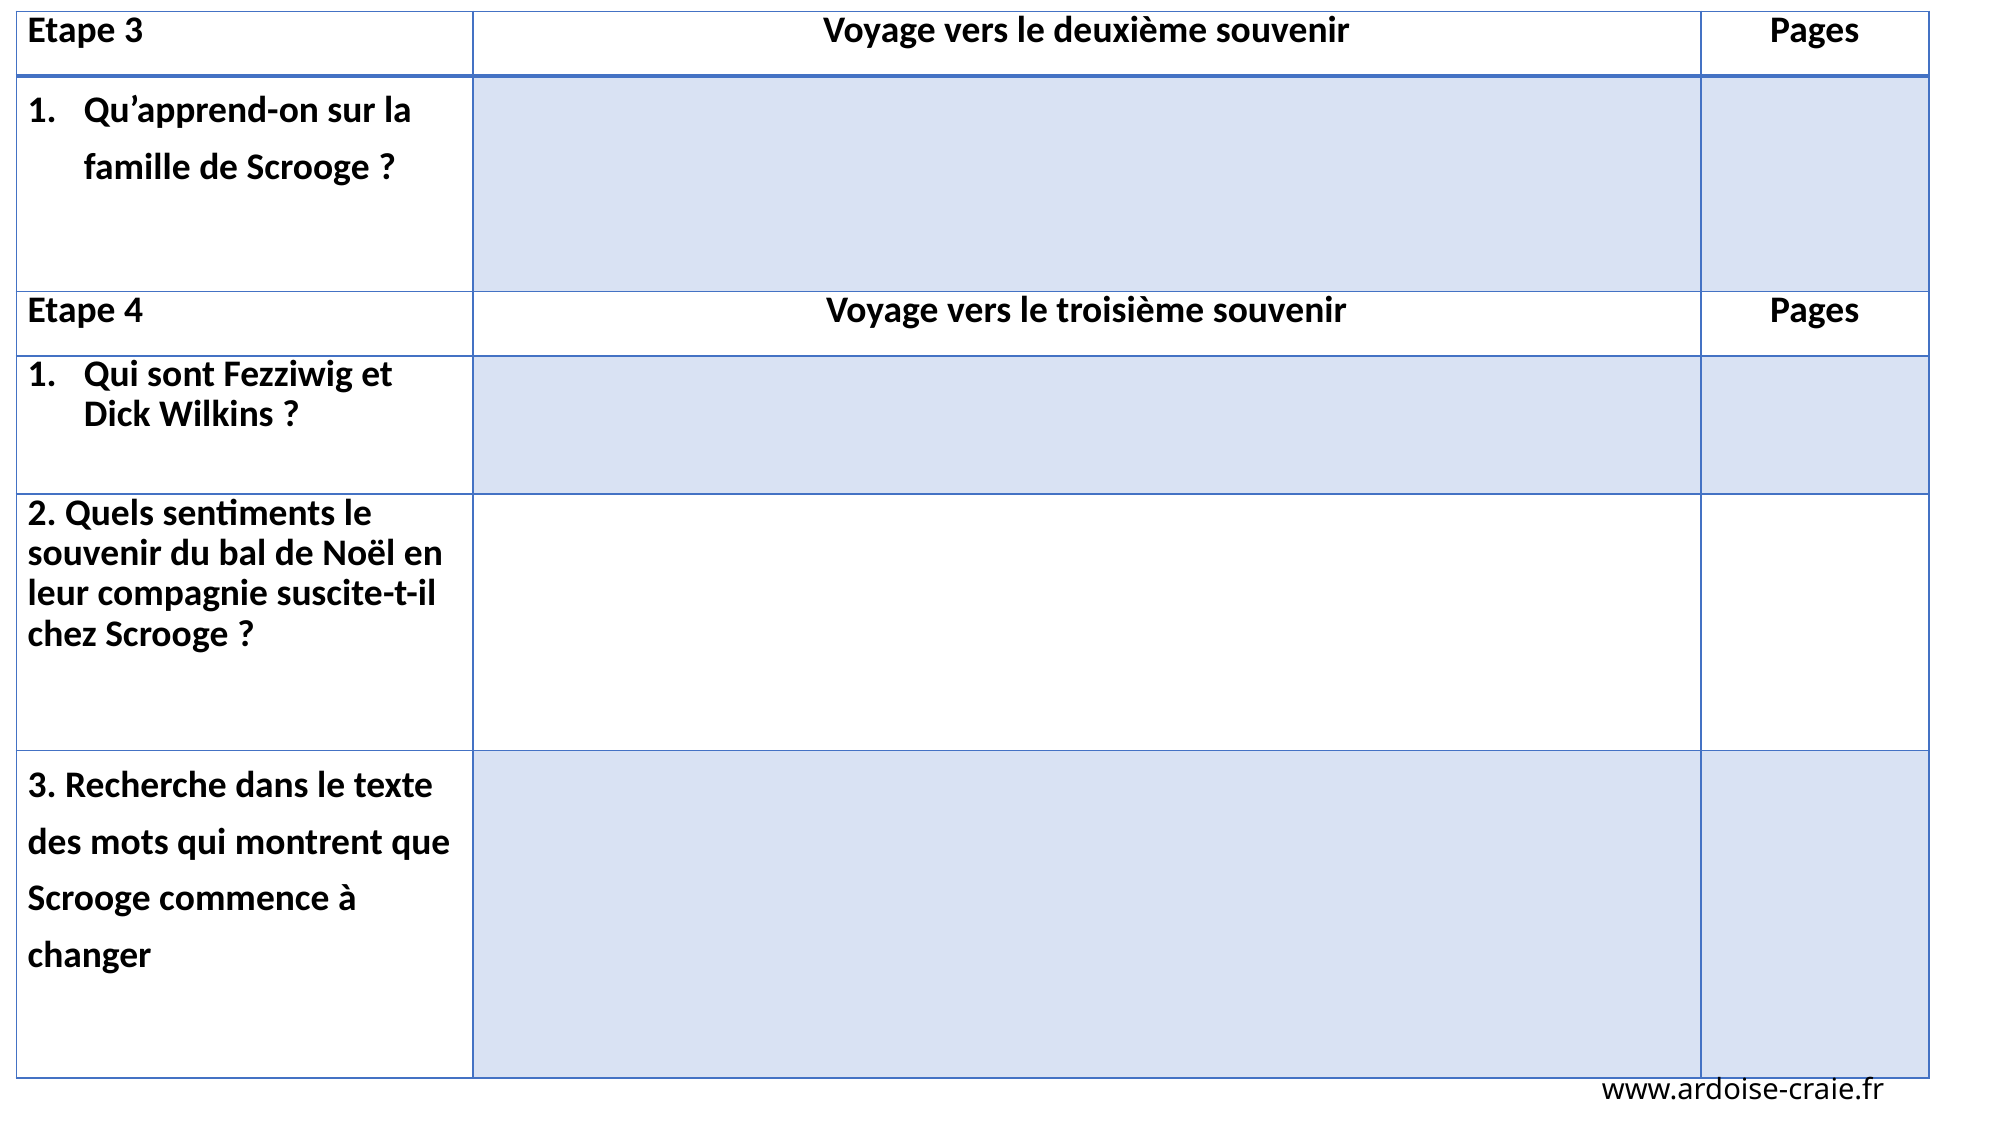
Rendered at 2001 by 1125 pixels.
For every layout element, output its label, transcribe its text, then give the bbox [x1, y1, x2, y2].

table_cell [1702, 78, 1928, 291]
table_cell [1702, 495, 1928, 750]
table_cell [474, 78, 1700, 291]
table_cell 3. Recherche dans le texte des mots qui montrent que Scrooge commence à changer [17, 751, 472, 1077]
table_cell [474, 751, 1700, 1077]
table_cell Voyage vers le troisième souvenir [474, 292, 1700, 355]
table_cell Etape 4 [17, 292, 472, 355]
table_cell [474, 495, 1700, 750]
table_header Pages [1702, 12, 1928, 74]
table_cell Qui sont Fezziwig et Dick Wilkins ? [17, 357, 472, 493]
table_cell 2. Quels sentiments le souvenir du bal de Noël en leur compagnie suscite-t-il chez Scrooge ? [17, 495, 472, 750]
table_cell [1702, 751, 1928, 1077]
text_box www.ardoise-craie.fr [1587, 1063, 1900, 1113]
table_cell Pages [1702, 292, 1928, 355]
table_header Etape 3 [17, 12, 472, 74]
table_cell [474, 357, 1700, 493]
table_cell [1702, 357, 1928, 493]
table_header Voyage vers le deuxième souvenir [474, 12, 1700, 74]
table_cell Qu’apprend-on sur la famille de Scrooge ? [17, 78, 472, 291]
